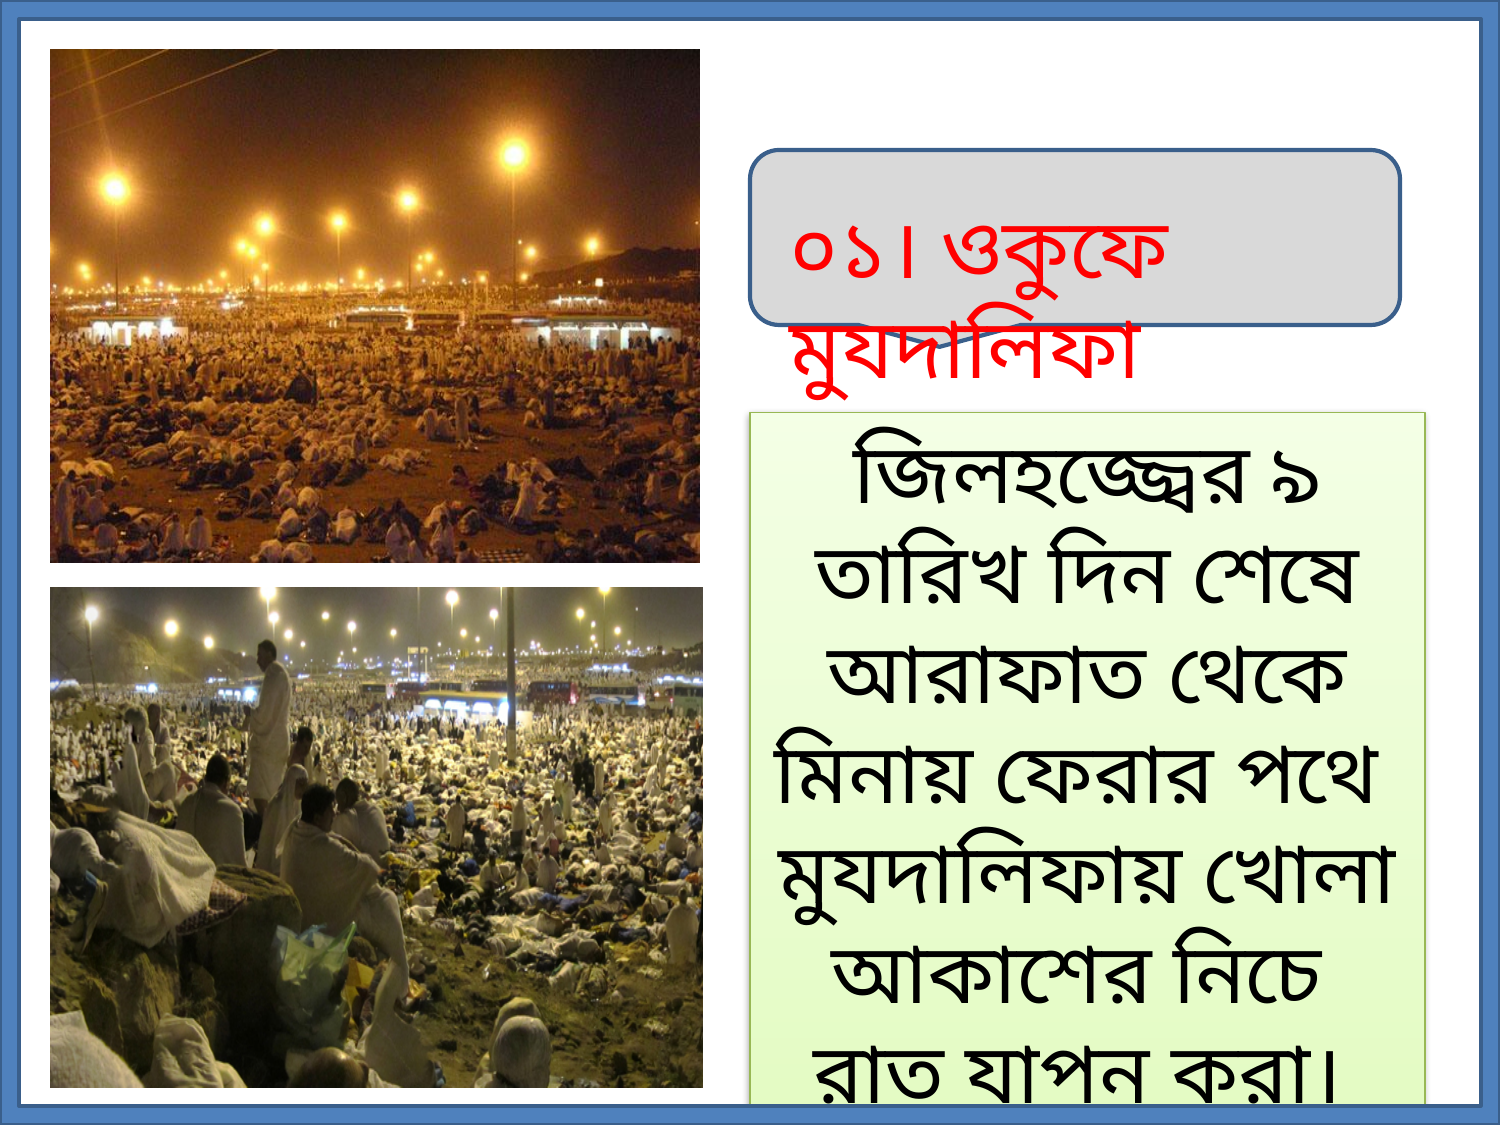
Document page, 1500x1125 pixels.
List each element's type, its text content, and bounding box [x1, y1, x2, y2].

text_box [0, 0, 1500, 1125]
picture [49, 49, 701, 563]
picture [49, 587, 703, 1088]
text_box জিলহজ্জ্বের ৯ তারিখ দিন শেষে আরাফাত থেকে মিনায় ফেরার পথে মুযদালিফায় খোলা আকাশের নিচে রাত যাপন করা। [749, 412, 1426, 1104]
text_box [749, 149, 1401, 326]
